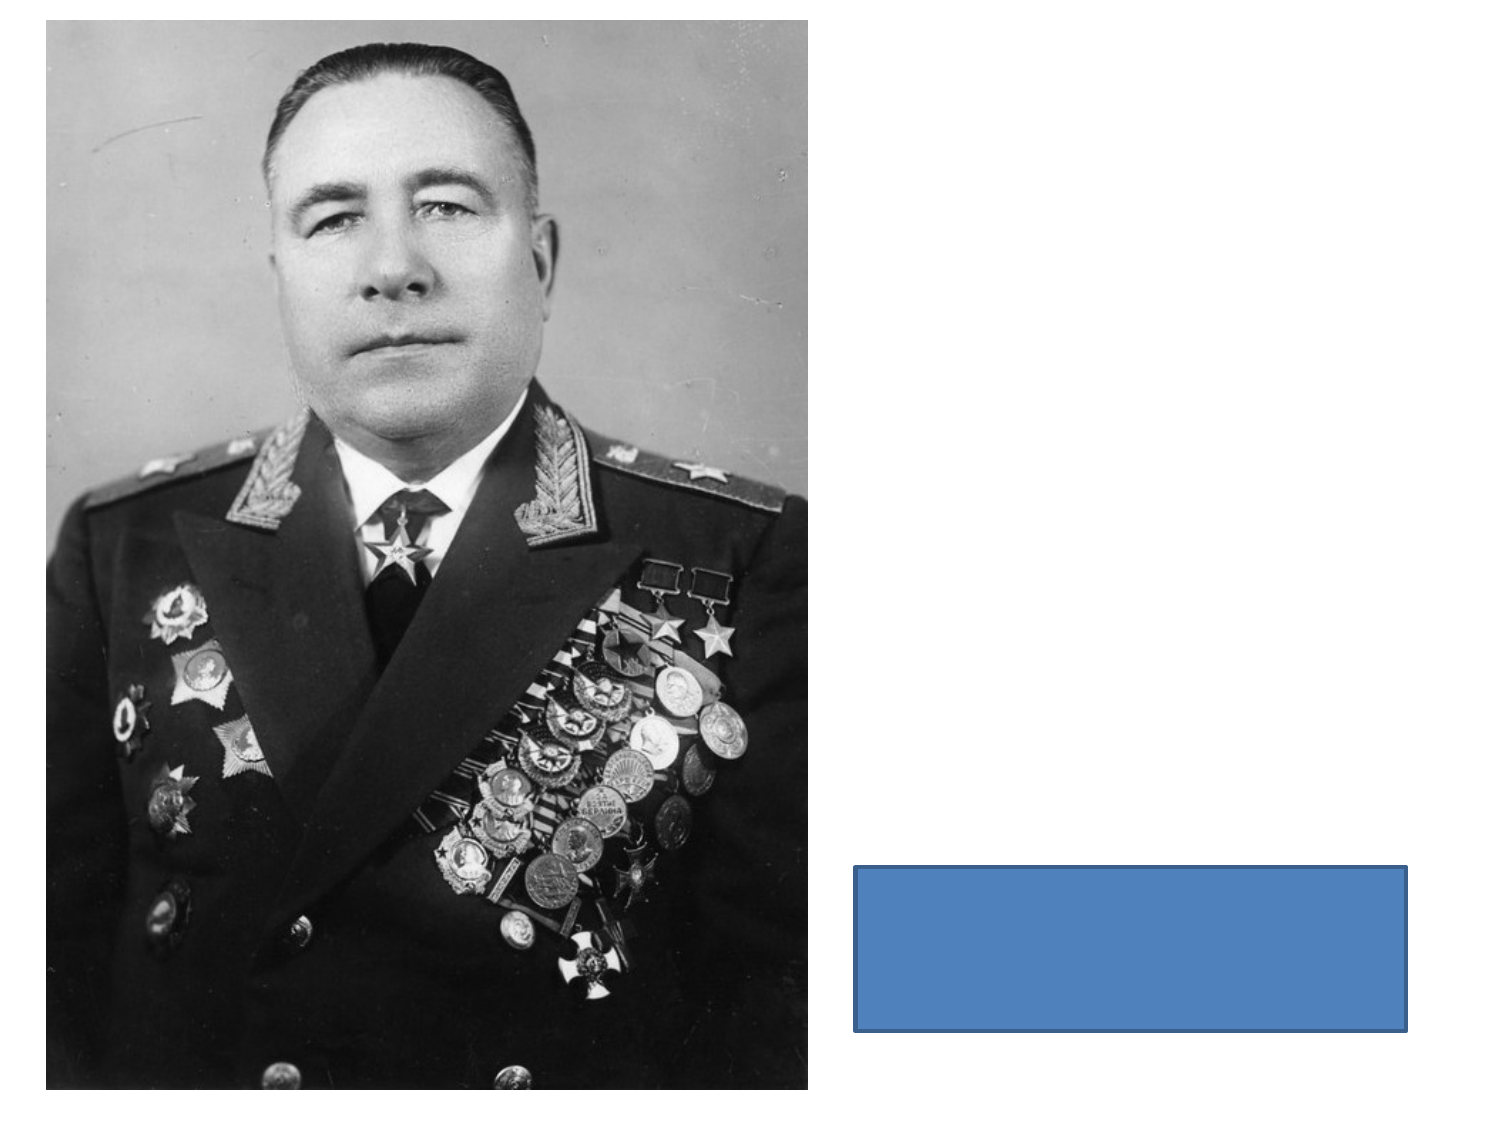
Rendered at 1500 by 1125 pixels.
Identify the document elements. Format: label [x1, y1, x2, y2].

text_box [853, 865, 1408, 1033]
list [46, 20, 808, 1091]
